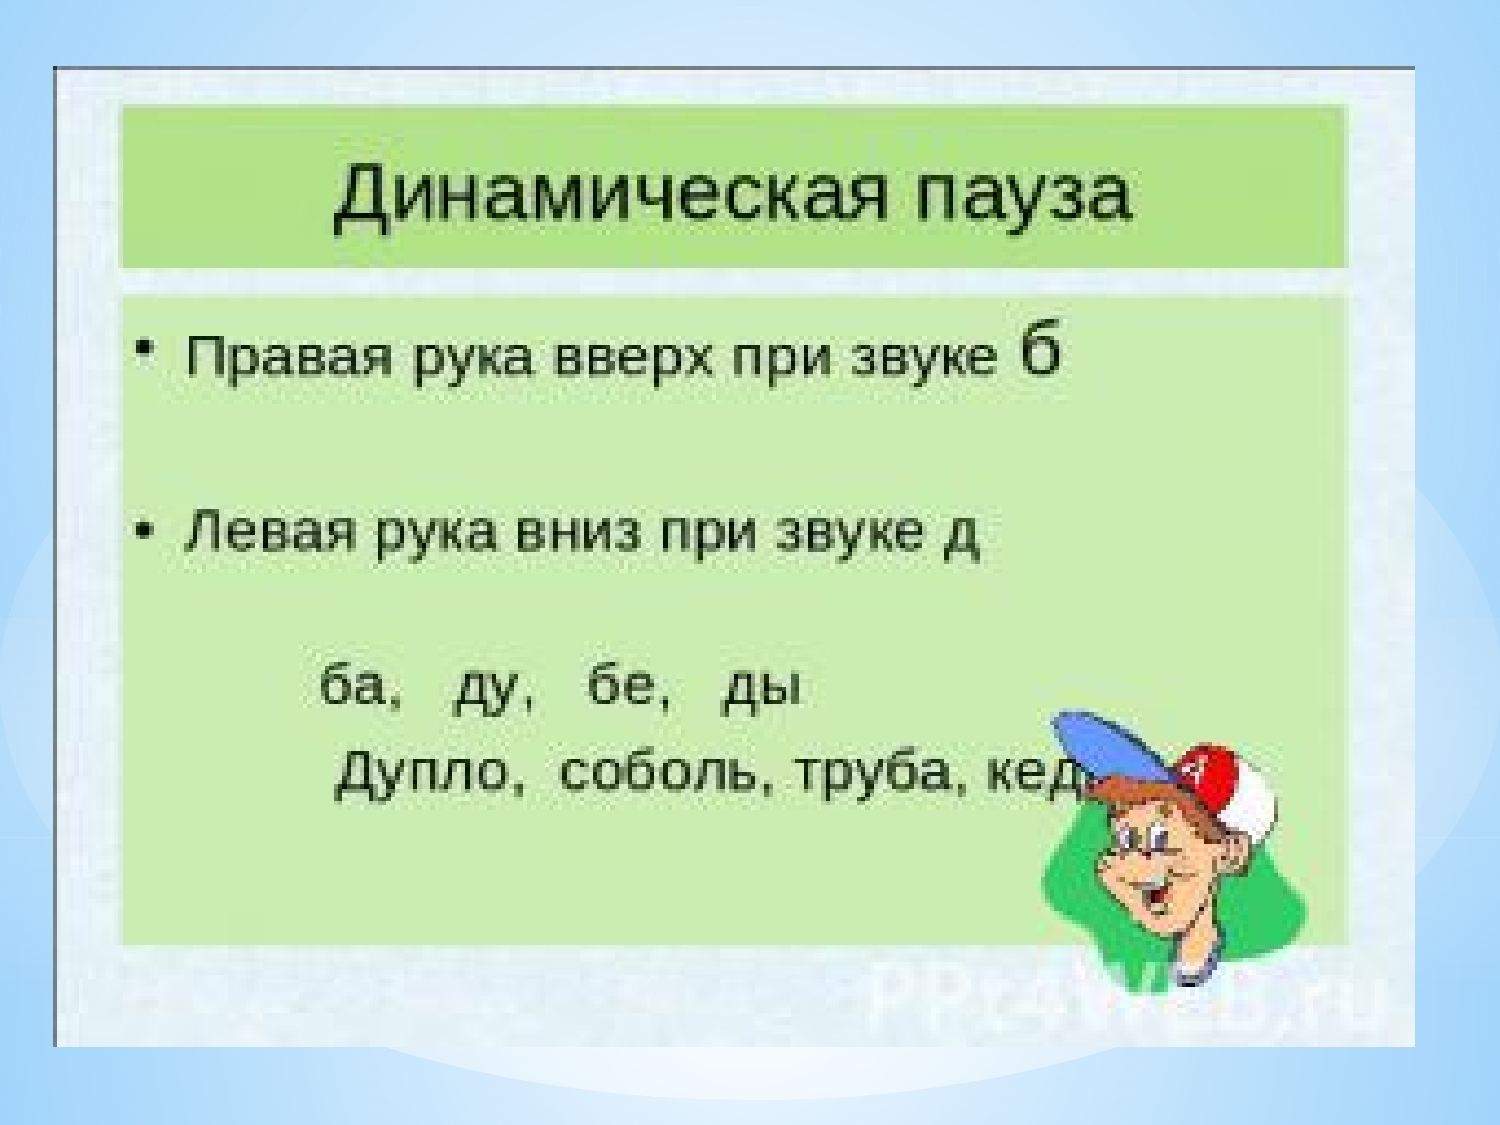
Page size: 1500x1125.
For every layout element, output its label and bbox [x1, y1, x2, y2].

list [52, 66, 1415, 1047]
